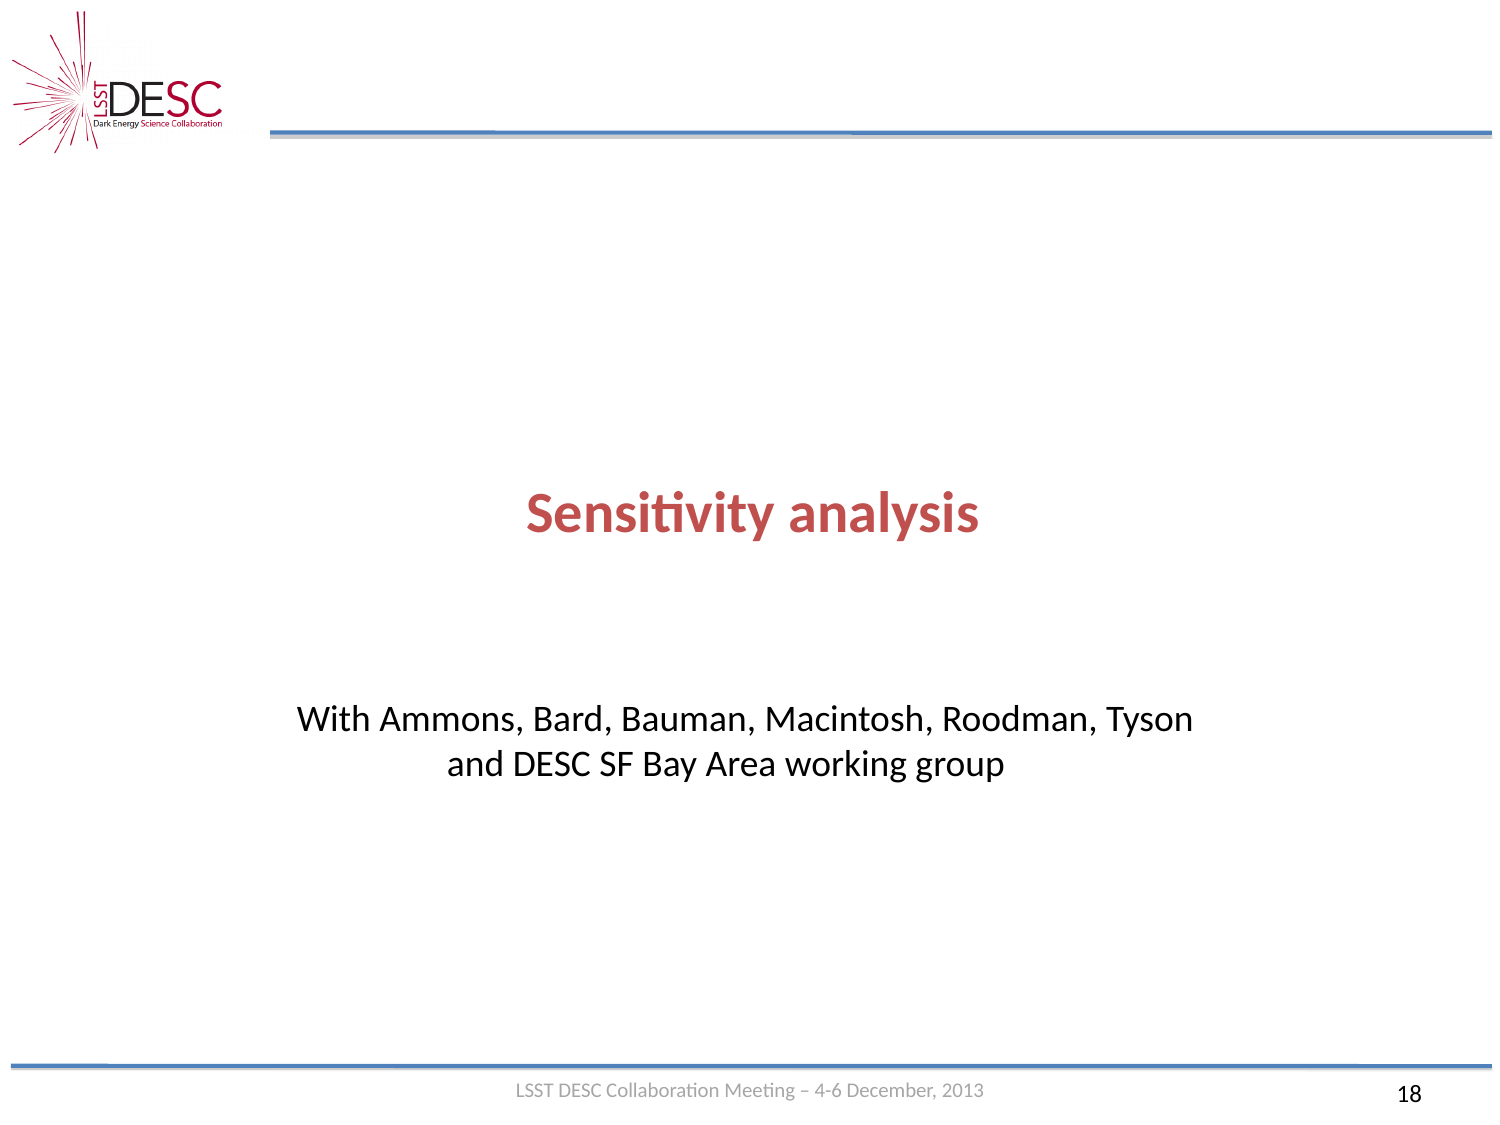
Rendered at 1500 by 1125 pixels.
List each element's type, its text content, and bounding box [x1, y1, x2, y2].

text_box With Ammons, Bard, Bauman, Macintosh, Roodman, Tyson and DESC SF Bay Area working group [282, 686, 1219, 792]
text_box Sensitivity analysis [511, 466, 995, 551]
picture [0, 0, 270, 168]
